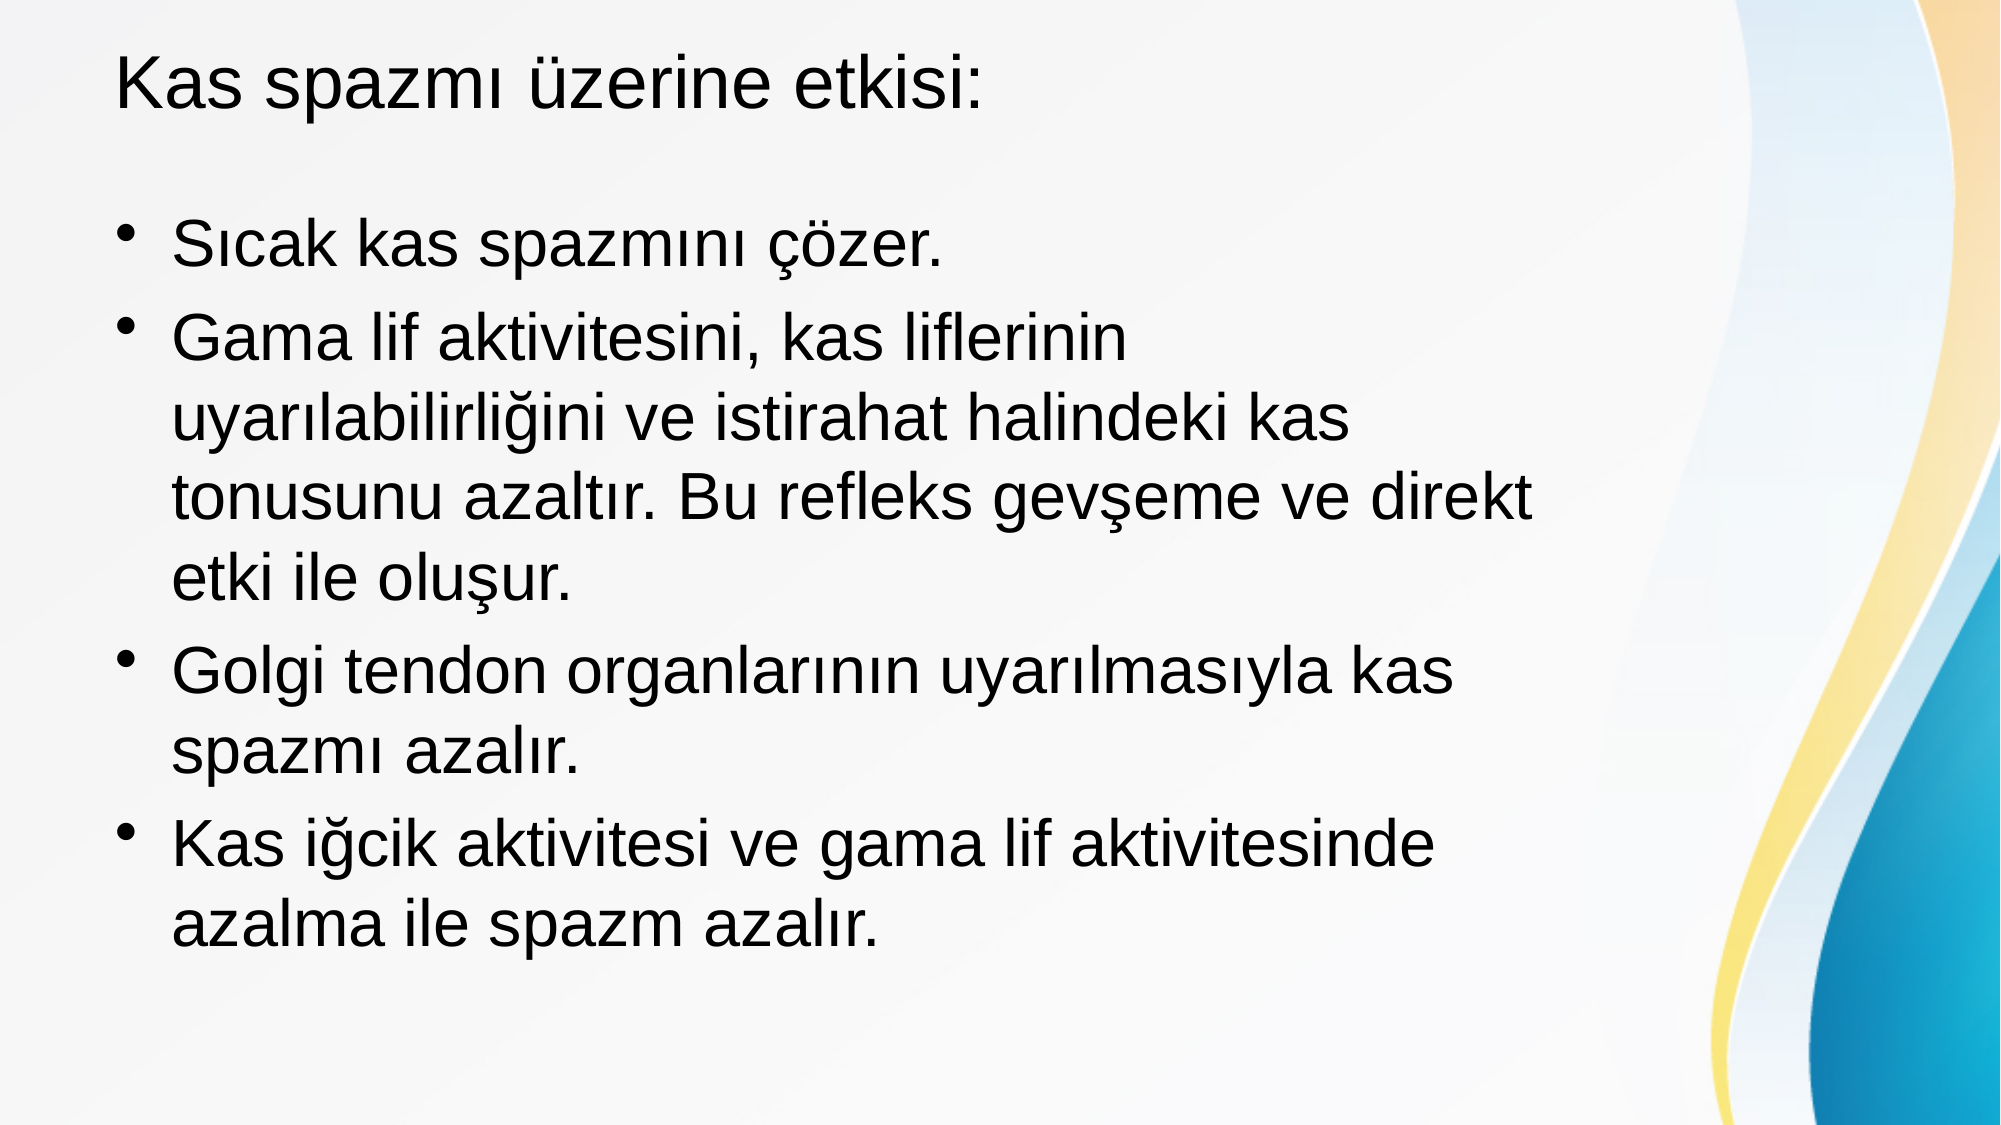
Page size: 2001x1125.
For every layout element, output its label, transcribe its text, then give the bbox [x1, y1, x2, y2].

picture [0, 0, 2001, 1125]
title Kas spazmı üzerine etkisi: [99, 30, 1901, 127]
list Sıcak kas spazmını çözer. Gama lif aktivitesini, kas liflerinin uyarılabilirliğini ve istirahat halindeki kas tonusunu azaltır. Bu refleks gevşeme ve direkt etki ile oluşur. Golgi tendon organlarının uyarılmasıyla kas spazmı azalır. Kas iğcik aktivitesi ve gama lif aktivitesinde azalma ile spazm azalır. [99, 192, 1573, 1006]
